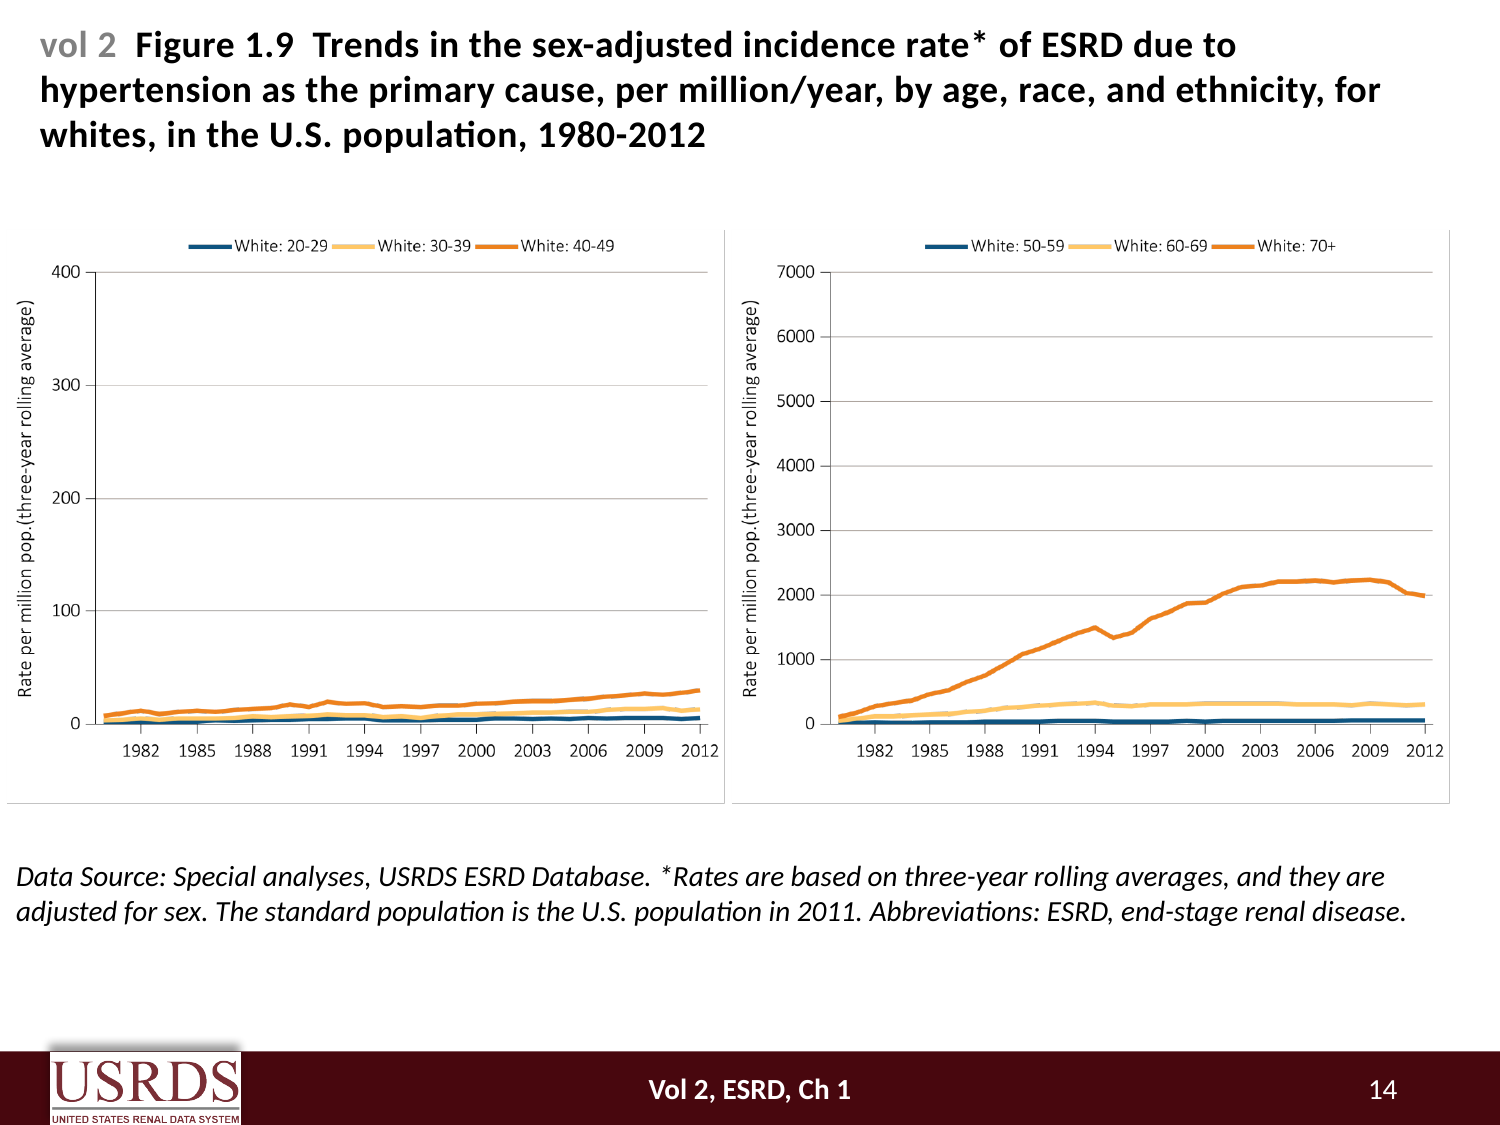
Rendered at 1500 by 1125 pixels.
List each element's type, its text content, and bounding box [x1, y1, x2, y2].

footer Vol 2, ESRD, Ch 1 [587, 1062, 913, 1113]
text_box vol 2 Figure 1.9 Trends in the sex-adjusted incidence rate* of ESRD due to hypertension as the primary cause, per million/year, by age, race, and ethnicity, for whites, in the U.S. population, 1980-2012 [24, 12, 1425, 163]
slide_number 14 [1262, 1062, 1413, 1108]
text_box Data Source: Special analyses, USRDS ESRD Database. *Rates are based on three-year rolling averages, and they are adjusted for sex. The standard population is the U.S. population in 2011. Abbreviations: ESRD, end-stage renal disease. [1, 849, 1488, 935]
picture [730, 228, 1451, 805]
picture [50, 1051, 242, 1125]
picture [5, 228, 726, 805]
